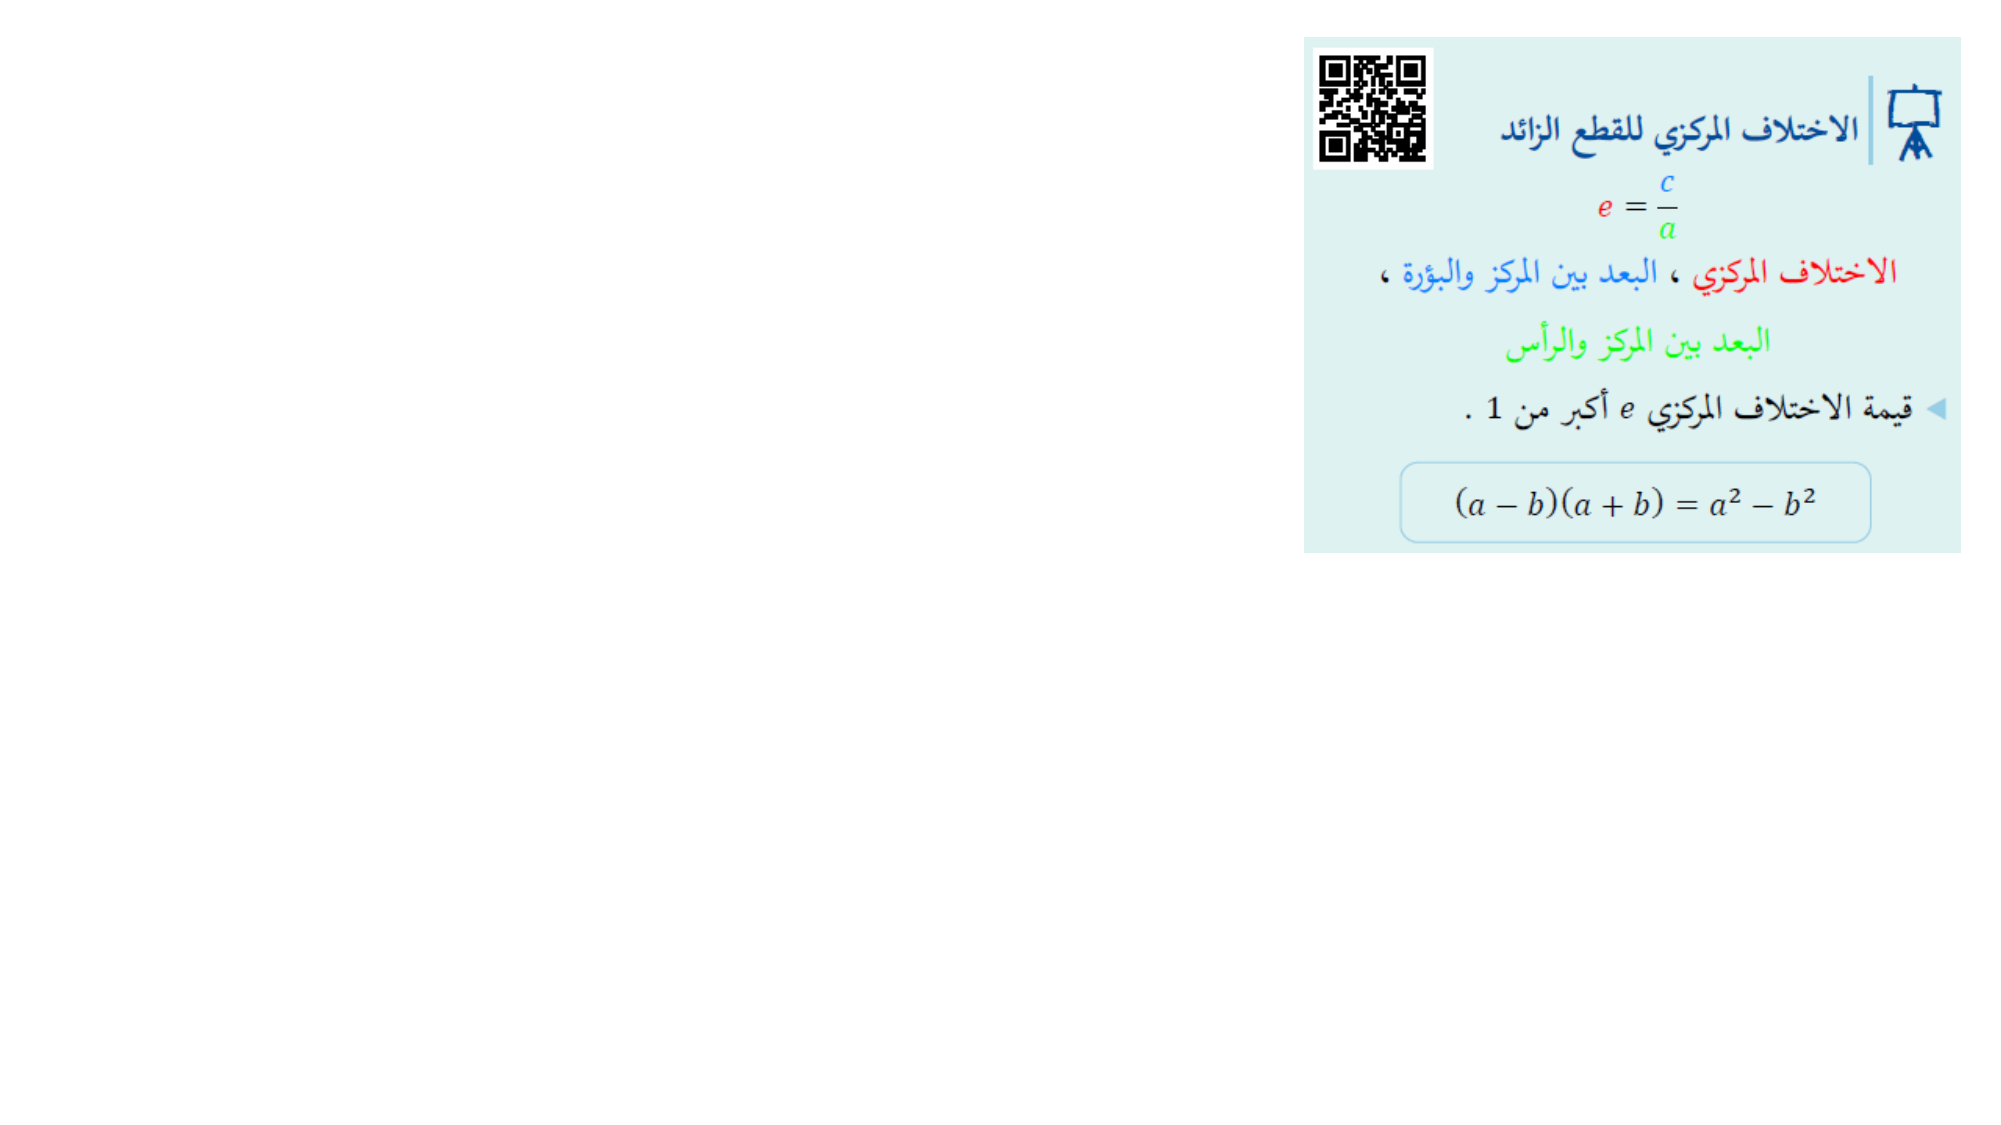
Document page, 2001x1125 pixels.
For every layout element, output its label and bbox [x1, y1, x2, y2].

picture [1304, 37, 1961, 553]
